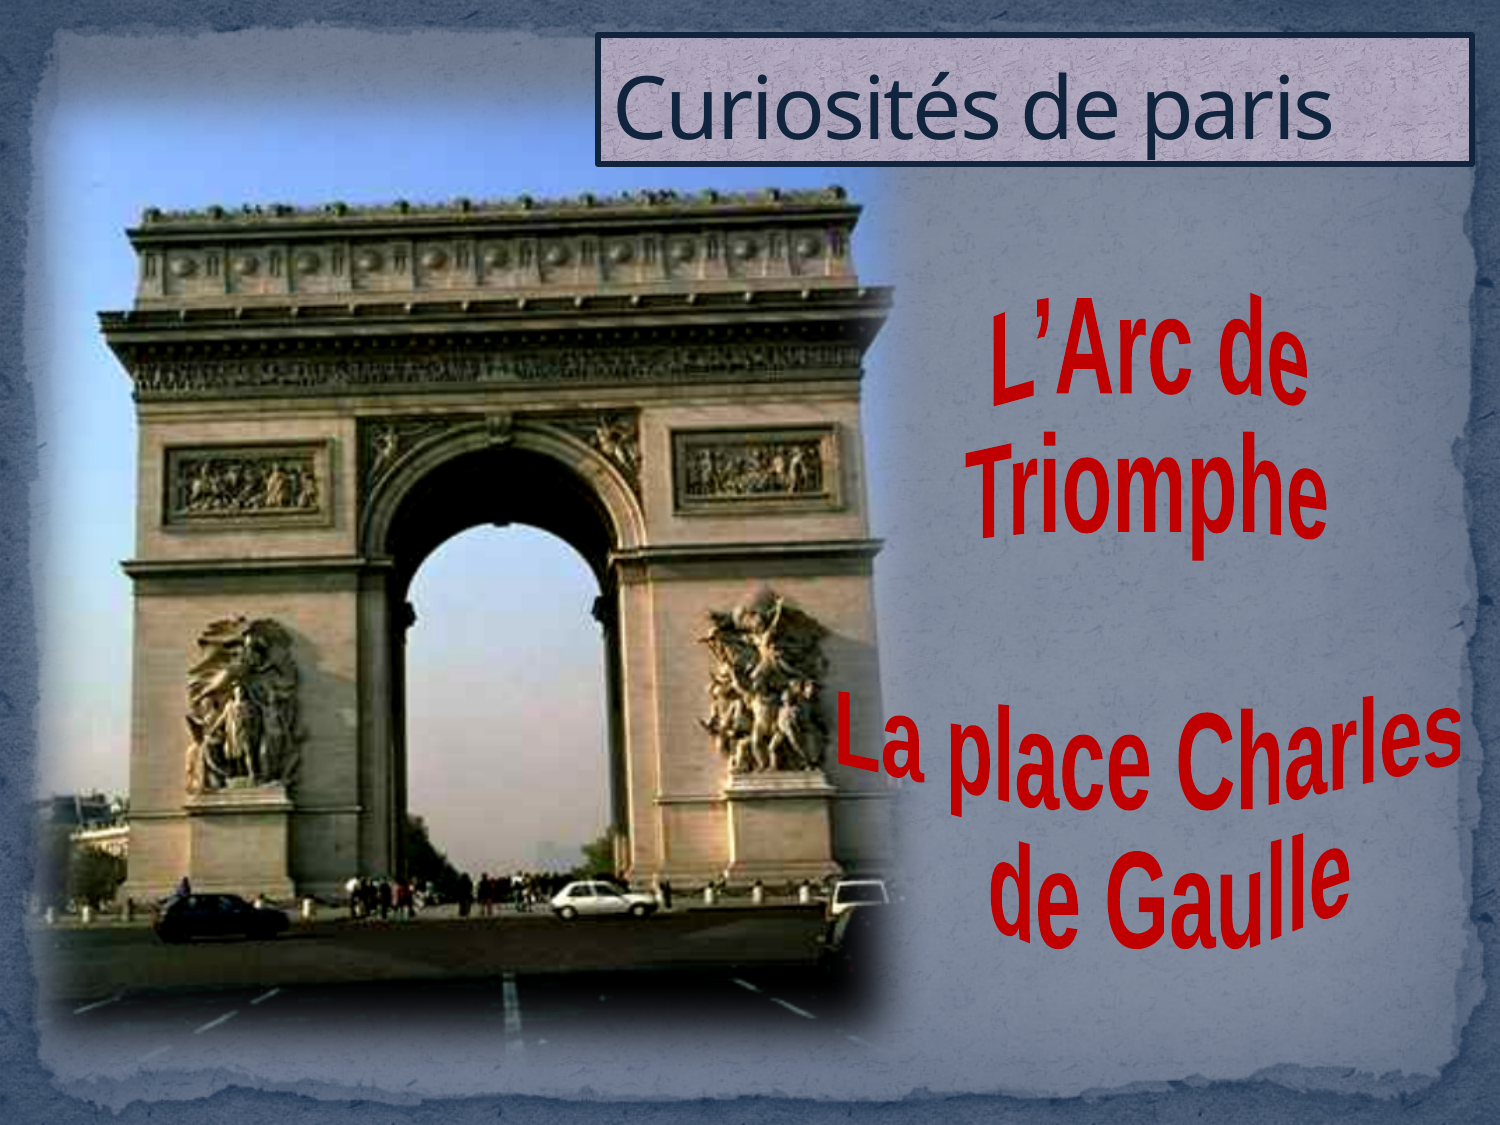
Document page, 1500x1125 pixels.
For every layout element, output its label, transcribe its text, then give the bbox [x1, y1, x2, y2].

title Curiosités de paris [597, 34, 1473, 165]
picture [0, 58, 931, 1077]
